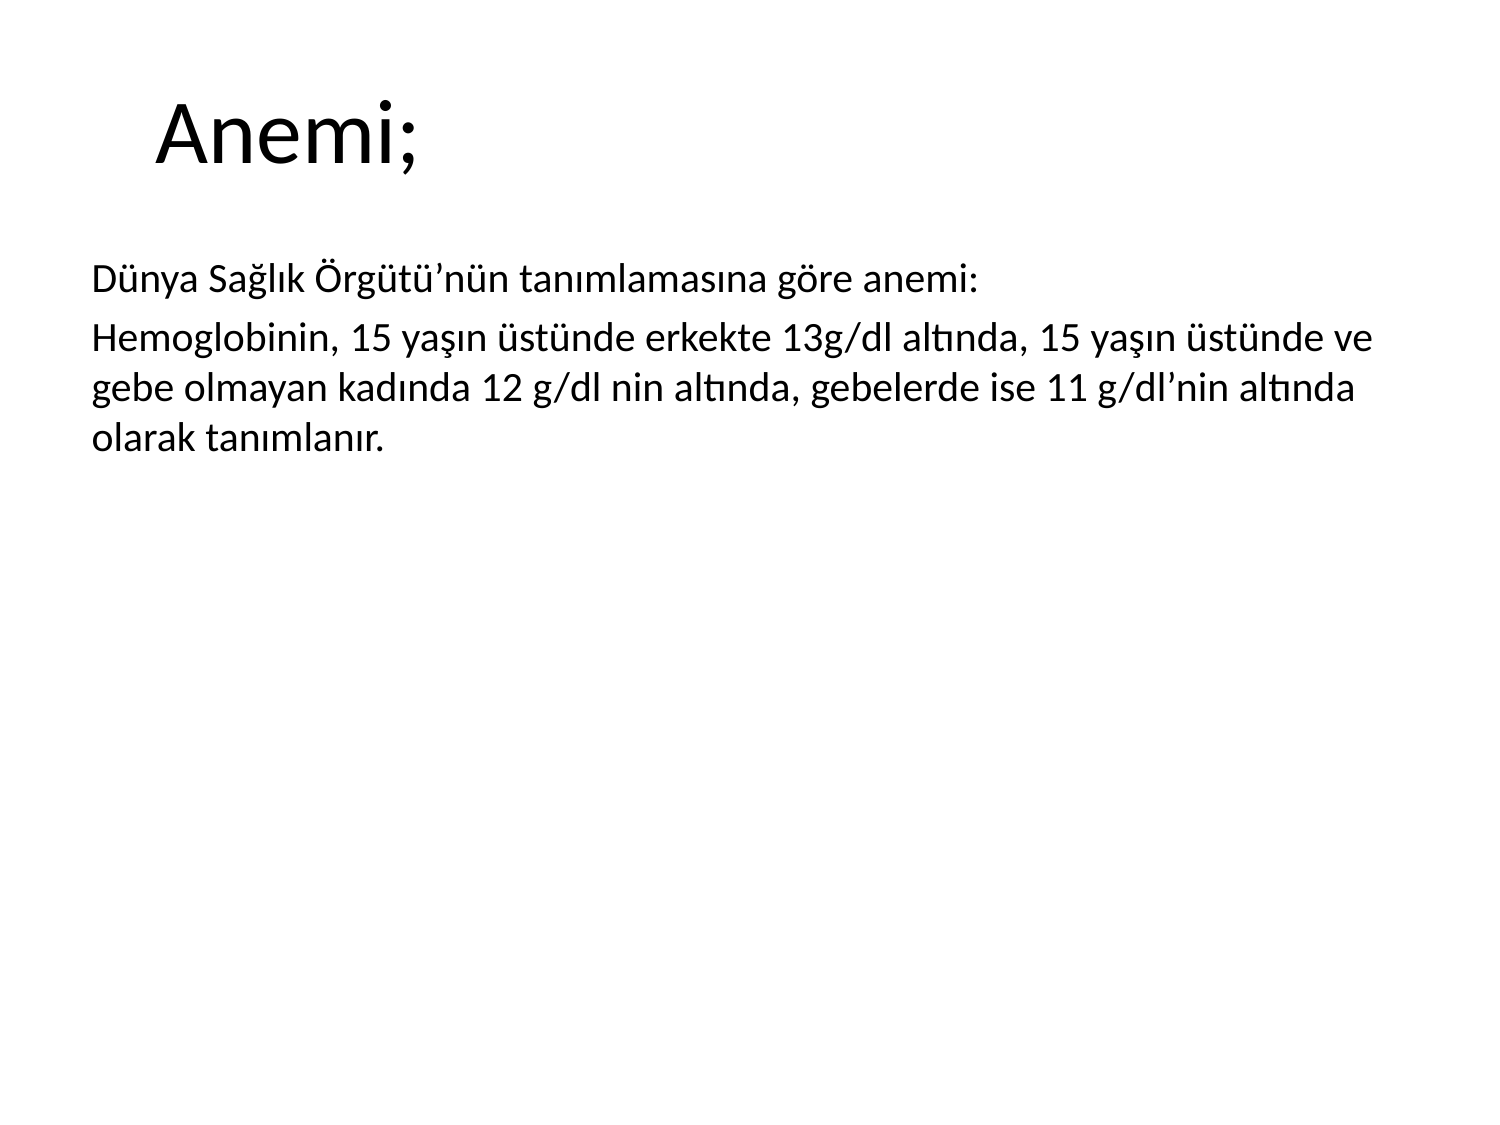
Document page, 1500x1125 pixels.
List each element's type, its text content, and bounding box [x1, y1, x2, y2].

title Anemi; [75, 45, 502, 209]
list Dünya Sağlık Örgütü’nün tanımlamasına göre anemi: Hemoglobinin, 15 yaşın üstünde erkekte 13g/dl altında, 15 yaşın üstünde ve gebe olmayan kadında 12 g/dl nin altında, gebelerde ise 11 g/dl’nin altında olarak tanımlanır. [76, 243, 1412, 941]
